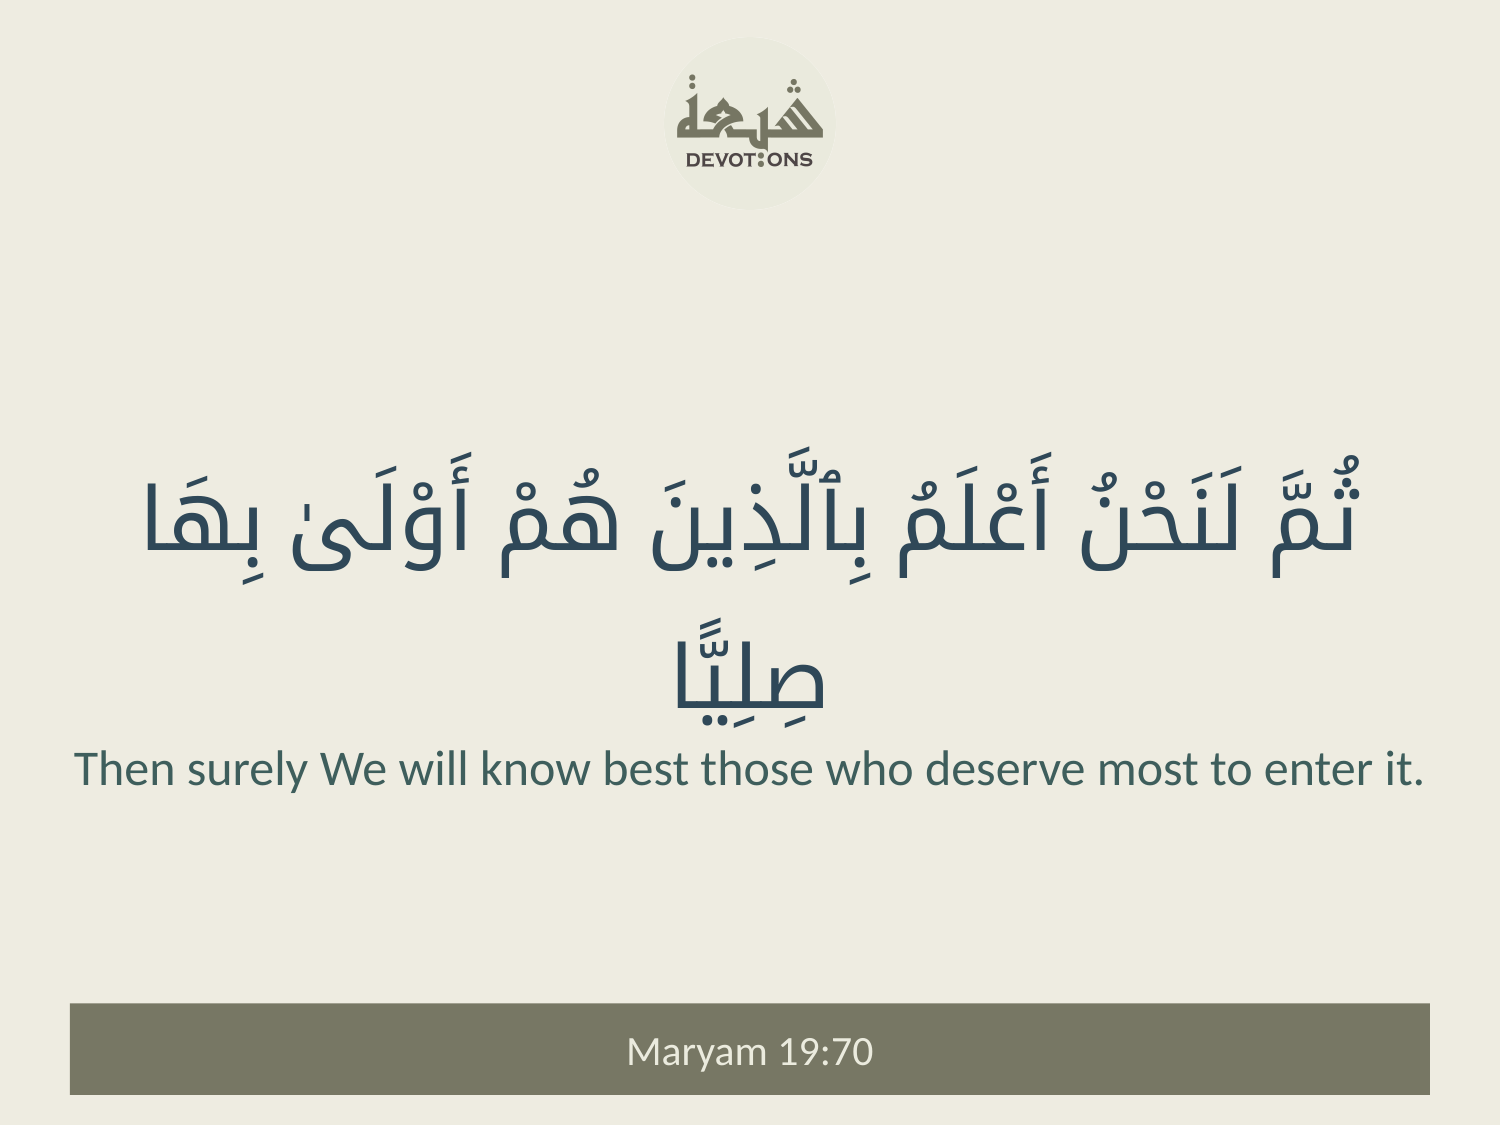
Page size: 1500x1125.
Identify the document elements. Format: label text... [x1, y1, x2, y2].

list Maryam 19:70 [69, 1003, 1430, 1095]
picture [656, 29, 844, 203]
list ثُمَّ لَنَحْنُ أَعْلَمُ بِٱلَّذِينَ هُمْ أَوْلَىٰ بِهَا صِلِيًّا Then surely We will know best those who deserve most to enter it. [69, 203, 1430, 1003]
